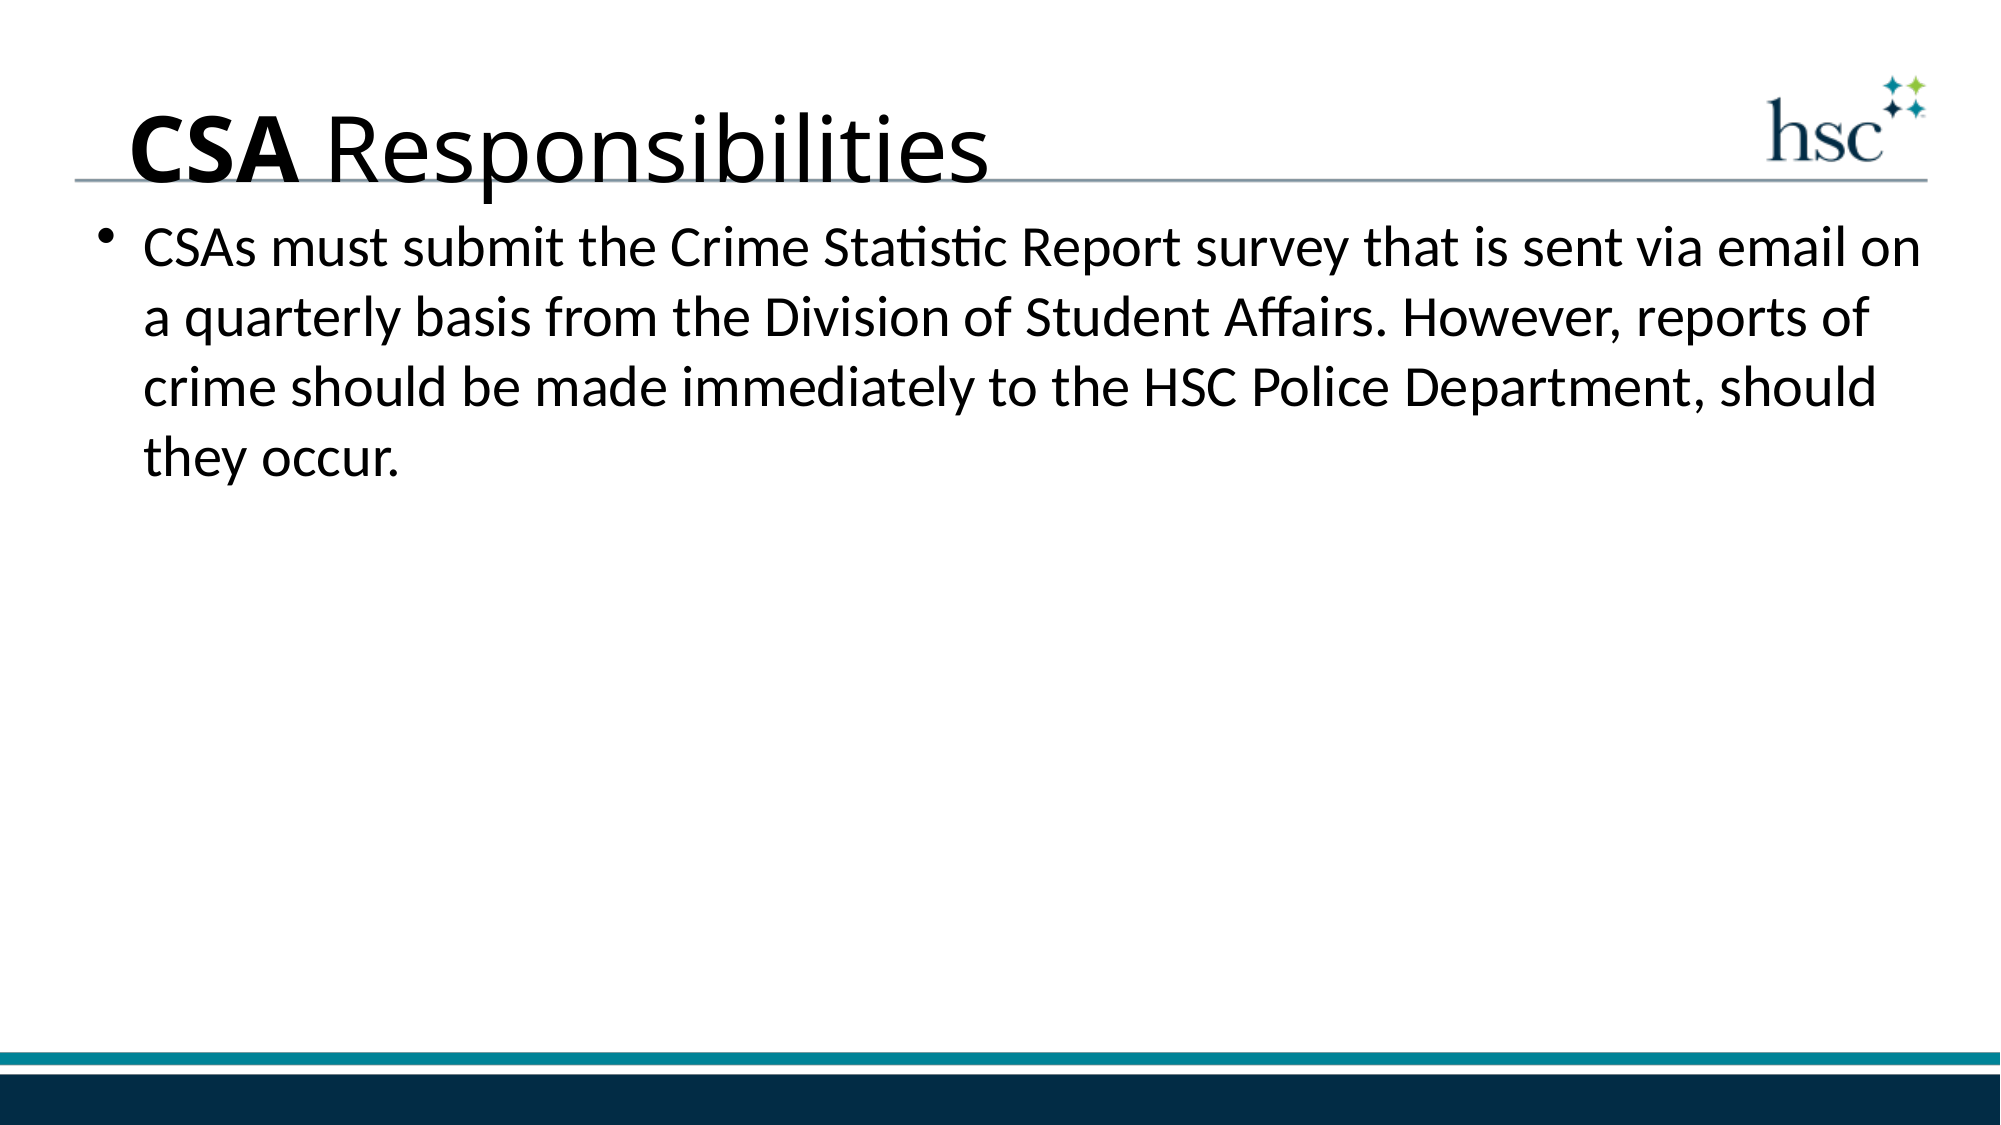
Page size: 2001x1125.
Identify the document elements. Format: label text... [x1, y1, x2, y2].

text_box CSA Responsibilities [112, 28, 1888, 174]
text_box CSAs must submit the Crime Statistic Report survey that is sent via email on a quarterly basis from the Division of Student Affairs. However, reports of crime should be made immediately to the HSC Police Department, should they occur. [81, 200, 1964, 938]
